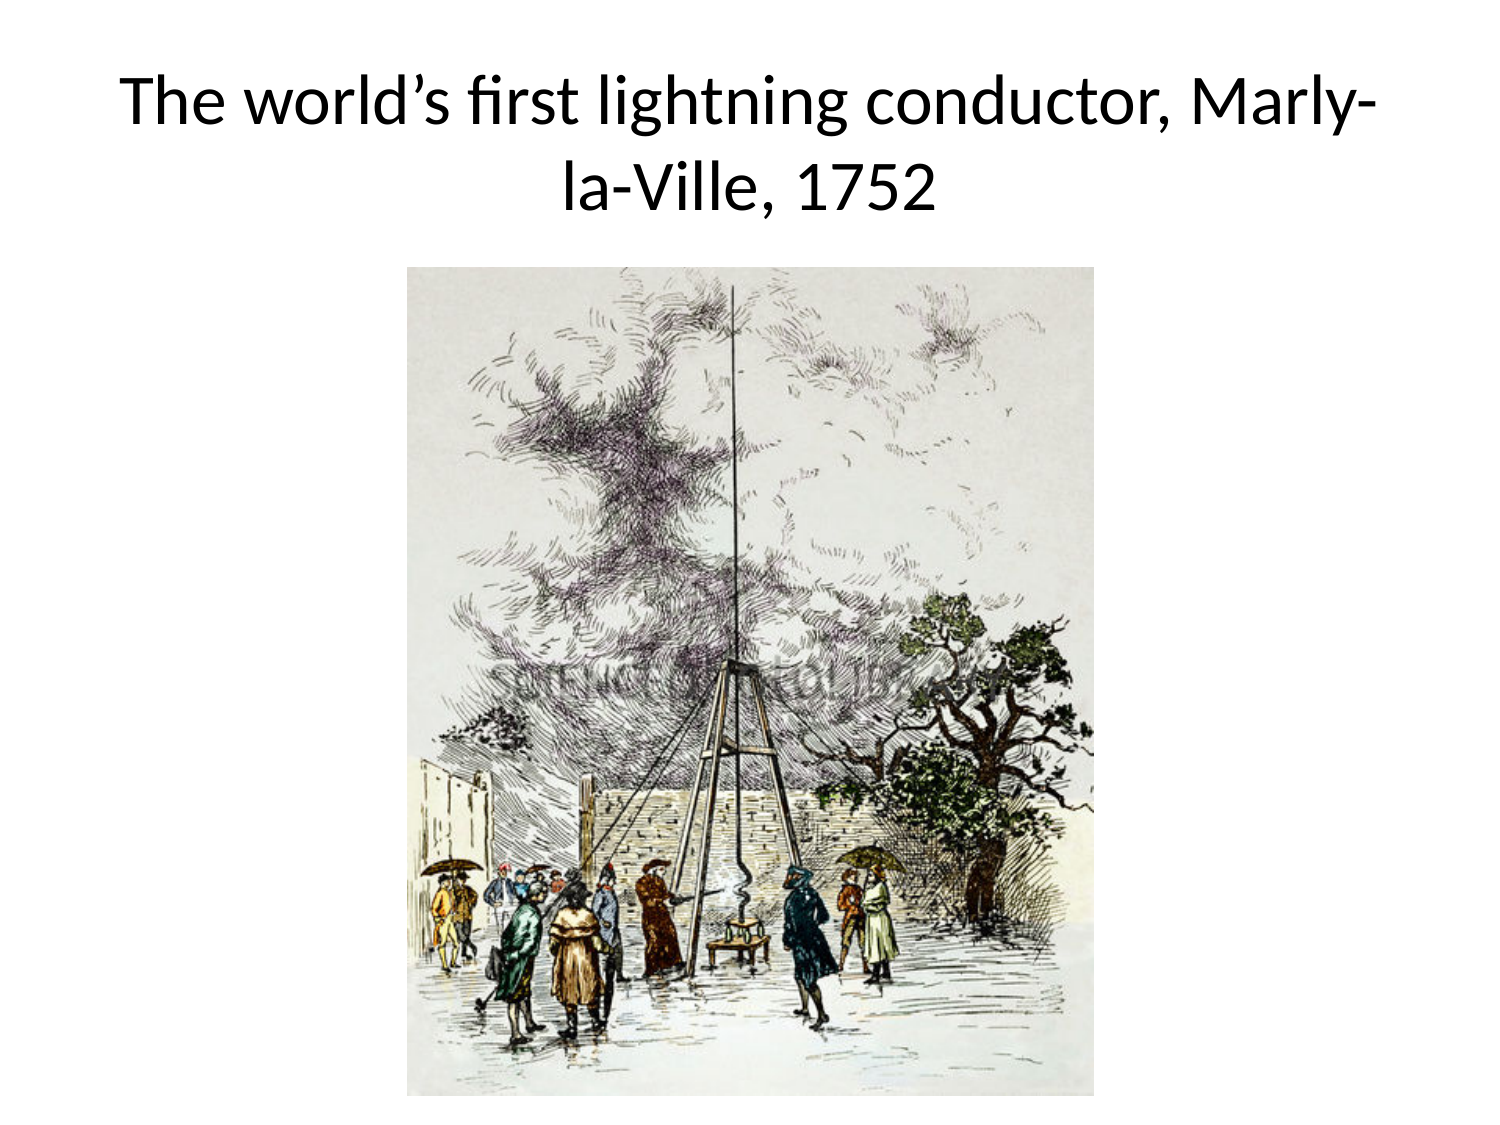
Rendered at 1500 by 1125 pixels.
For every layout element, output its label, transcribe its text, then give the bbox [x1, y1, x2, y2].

title The world’s first lightning conductor, Marly-la-Ville, 1752 [75, 45, 1425, 233]
picture [407, 266, 1094, 1096]
